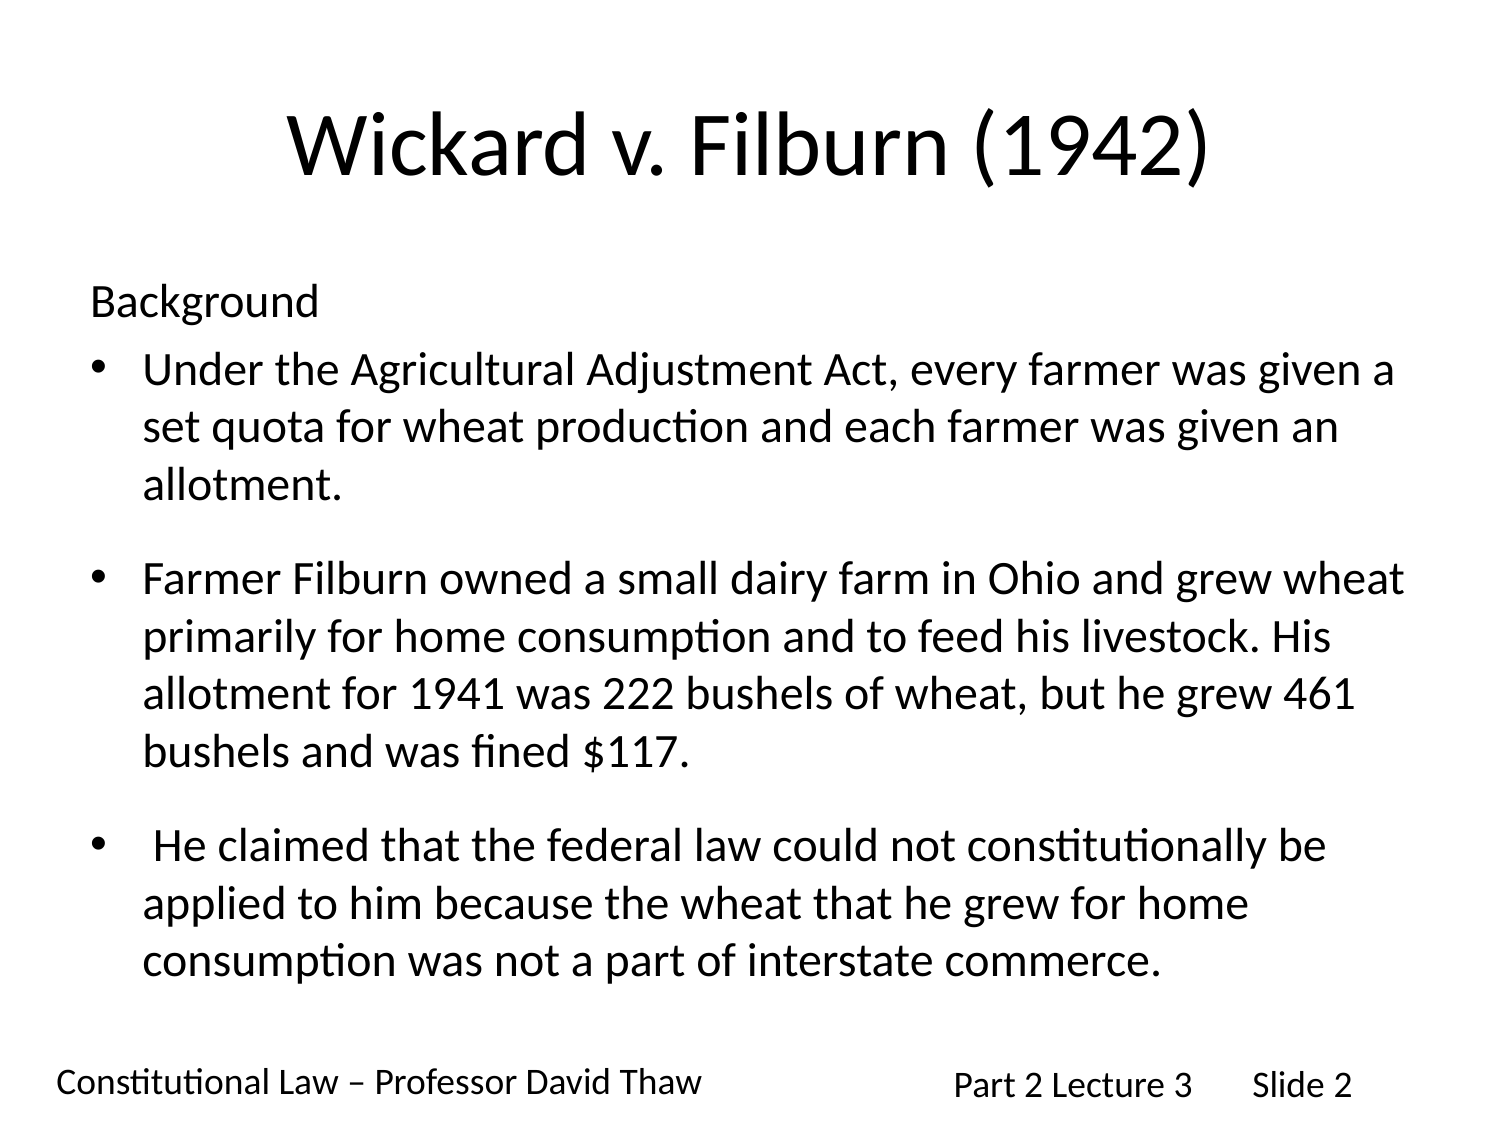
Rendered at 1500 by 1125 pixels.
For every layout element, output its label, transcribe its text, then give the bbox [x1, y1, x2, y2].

list Background Under the Agricultural Adjustment Act, every farmer was given a set quota for wheat production and each farmer was given an allotment. Farmer Filburn owned a small dairy farm in Ohio and grew wheat primarily for home consumption and to feed his livestock. His allotment for 1941 was 222 bushels of wheat, but he grew 461 bushels and was fined $117. He claimed that the federal law could not constitutionally be applied to him because the wheat that he grew for home consumption was not a part of interstate commerce. [75, 262, 1425, 1000]
title Wickard v. Filburn (1942) [75, 45, 1425, 233]
